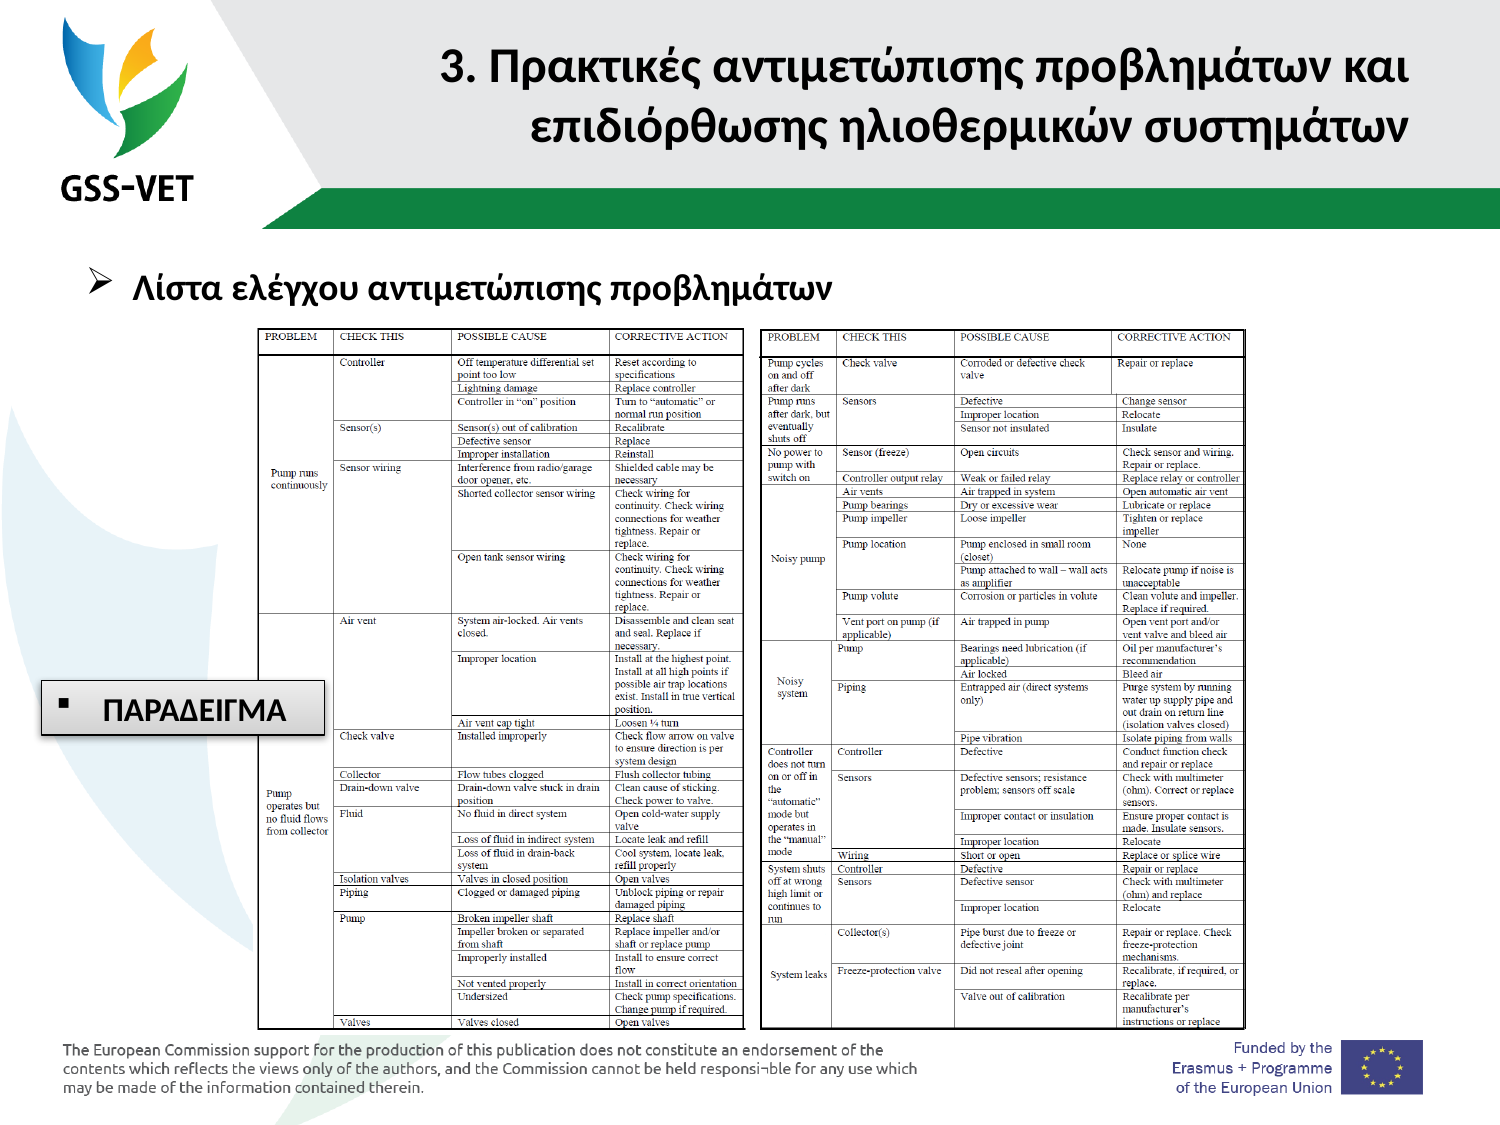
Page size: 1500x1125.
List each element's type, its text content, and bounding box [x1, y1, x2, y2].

title 3. Πρακτικές αντιμετώπισης προβλημάτων και επιδιόρθωσης ηλιοθερμικών συστημάτων [324, 0, 1425, 185]
text_box ΠΑΡΑΔΕΙΓΜΑ [41, 680, 248, 736]
picture [0, 0, 1500, 1125]
text_box Λίστα ελέγχου αντιμετώπισης προβλημάτων [71, 255, 928, 316]
